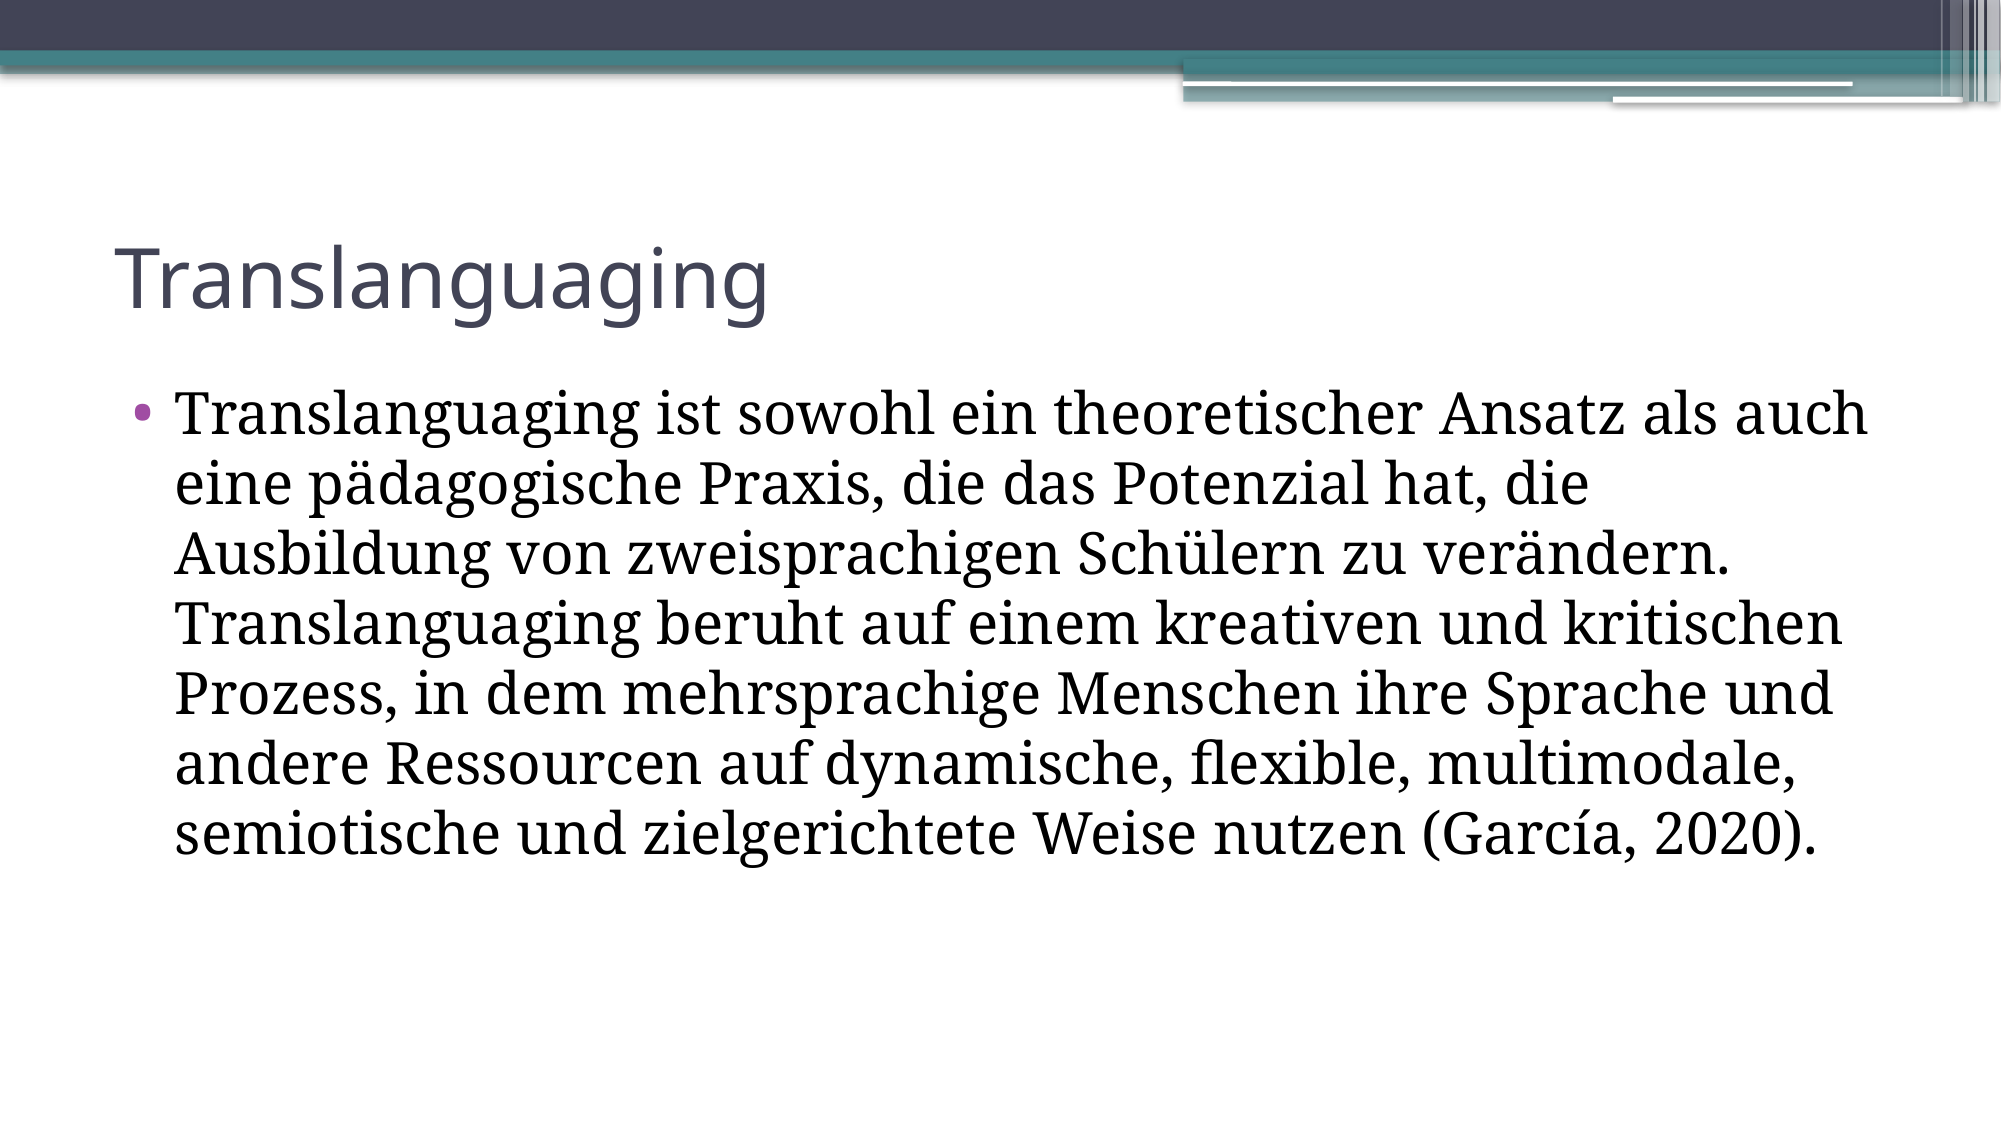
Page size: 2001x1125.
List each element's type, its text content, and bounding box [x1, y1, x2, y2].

list Translanguaging ist sowohl ein theoretischer Ansatz als auch eine pädagogische Praxis, die das Potenzial hat, die Ausbildung von zweisprachigen Schülern zu verändern. Translanguaging beruht auf einem kreativen und kritischen Prozess, in dem mehrsprachige Menschen ihre Sprache und andere Ressourcen auf dynamische, flexible, multimodale, semiotische und zielgerichtete Weise nutzen (García, 2020). [99, 368, 1900, 1079]
title Translanguaging [99, 187, 1900, 363]
